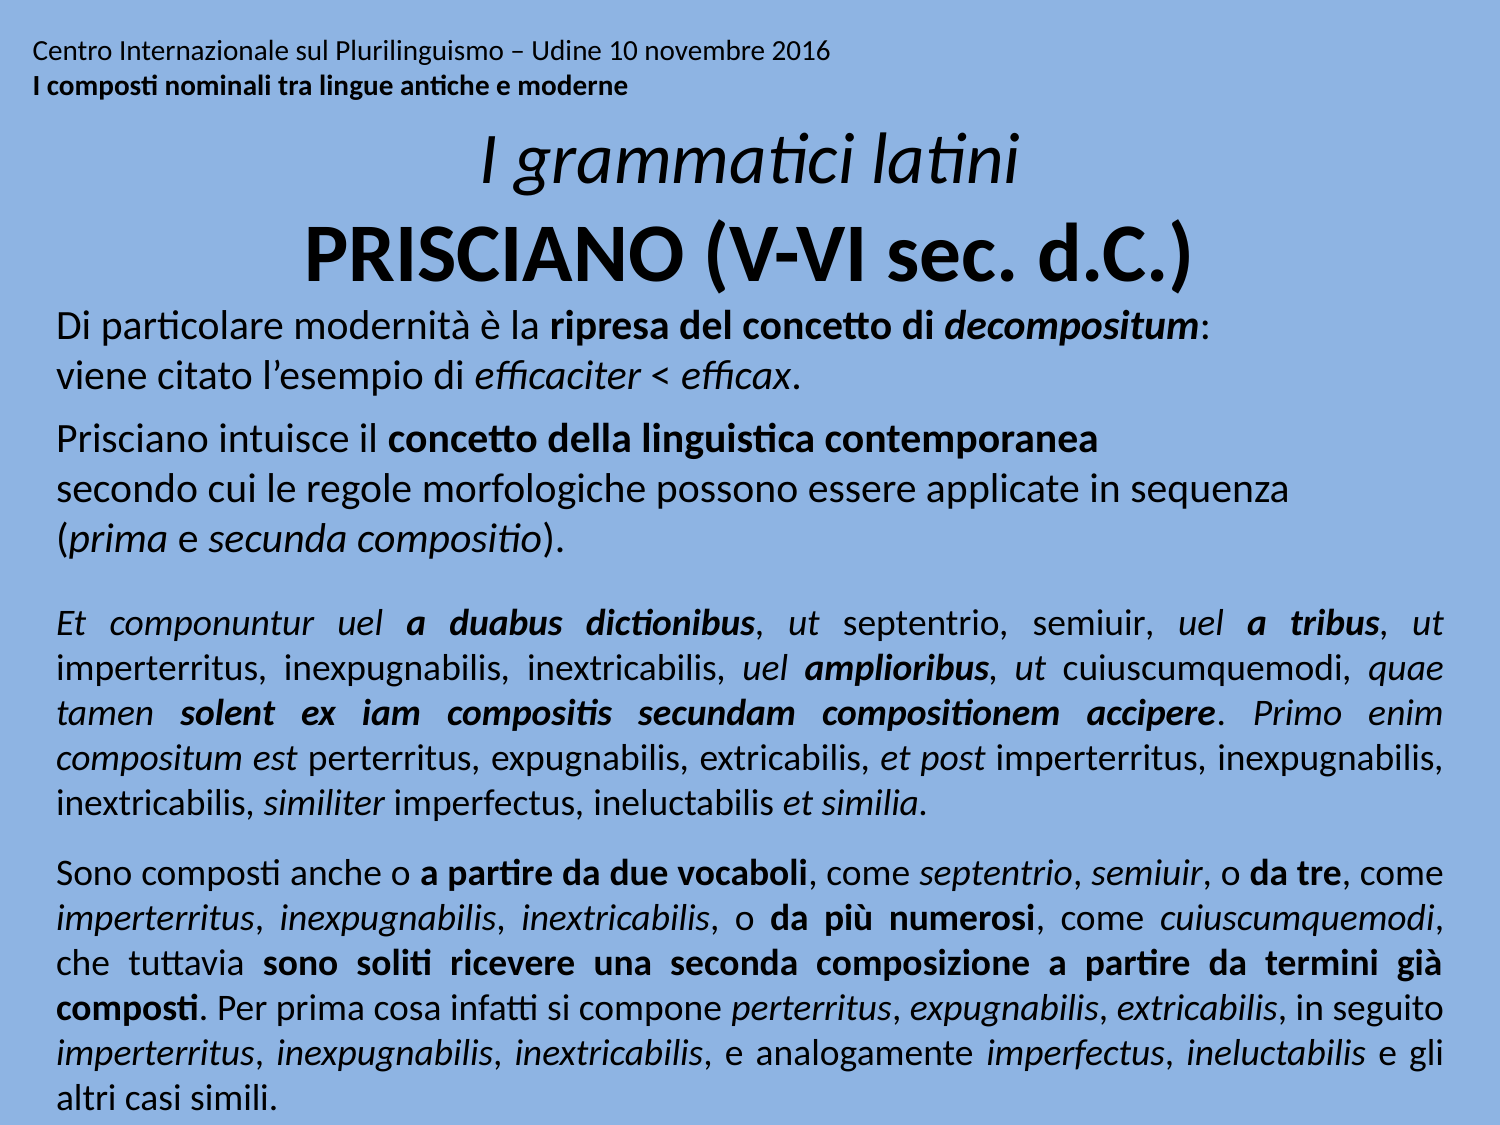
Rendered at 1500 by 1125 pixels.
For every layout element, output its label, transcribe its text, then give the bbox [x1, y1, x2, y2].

title Centro Internazionale sul Plurilinguismo – Udine 10 novembre 2016 I composti nominali tra lingue antiche e moderne [17, 19, 1483, 114]
text_box I grammatici latini PRISCIANO (V-VI sec. d.C.) [41, 102, 1459, 290]
text_box Di particolare modernità è la ripresa del concetto di decompositum: viene citato l’esempio di efficaciter < efficax. Prisciano intuisce il concetto della linguistica contemporanea secondo cui le regole morfologiche possono essere applicate in sequenza (prima e secunda compositio). Et componuntur uel a duabus dictionibus, ut septentrio, semiuir, uel a tribus, ut imperterritus, inexpugnabilis, inextricabilis, uel amplioribus, ut cuiuscumquemodi, quae tamen solent ex iam compositis secundam compositionem accipere. Primo enim compositum est perterritus, expugnabilis, extricabilis, et post imperterritus, inexpugnabilis, inextricabilis, similiter imperfectus, ineluctabilis et similia. Sono composti anche o a partire da due vocaboli, come septentrio, semiuir, o da tre, come imperterritus, inexpugnabilis, inextricabilis, o da più numerosi, come cuiuscumquemodi, che tuttavia sono soliti ricevere una seconda composizione a partire da termini già composti. Per prima cosa infatti si compone perterritus, expugnabilis, extricabilis, in seguito imperterritus, inexpugnabilis, inextricabilis, e analogamente imperfectus, ineluctabilis e gli altri casi simili. [41, 290, 1459, 1125]
